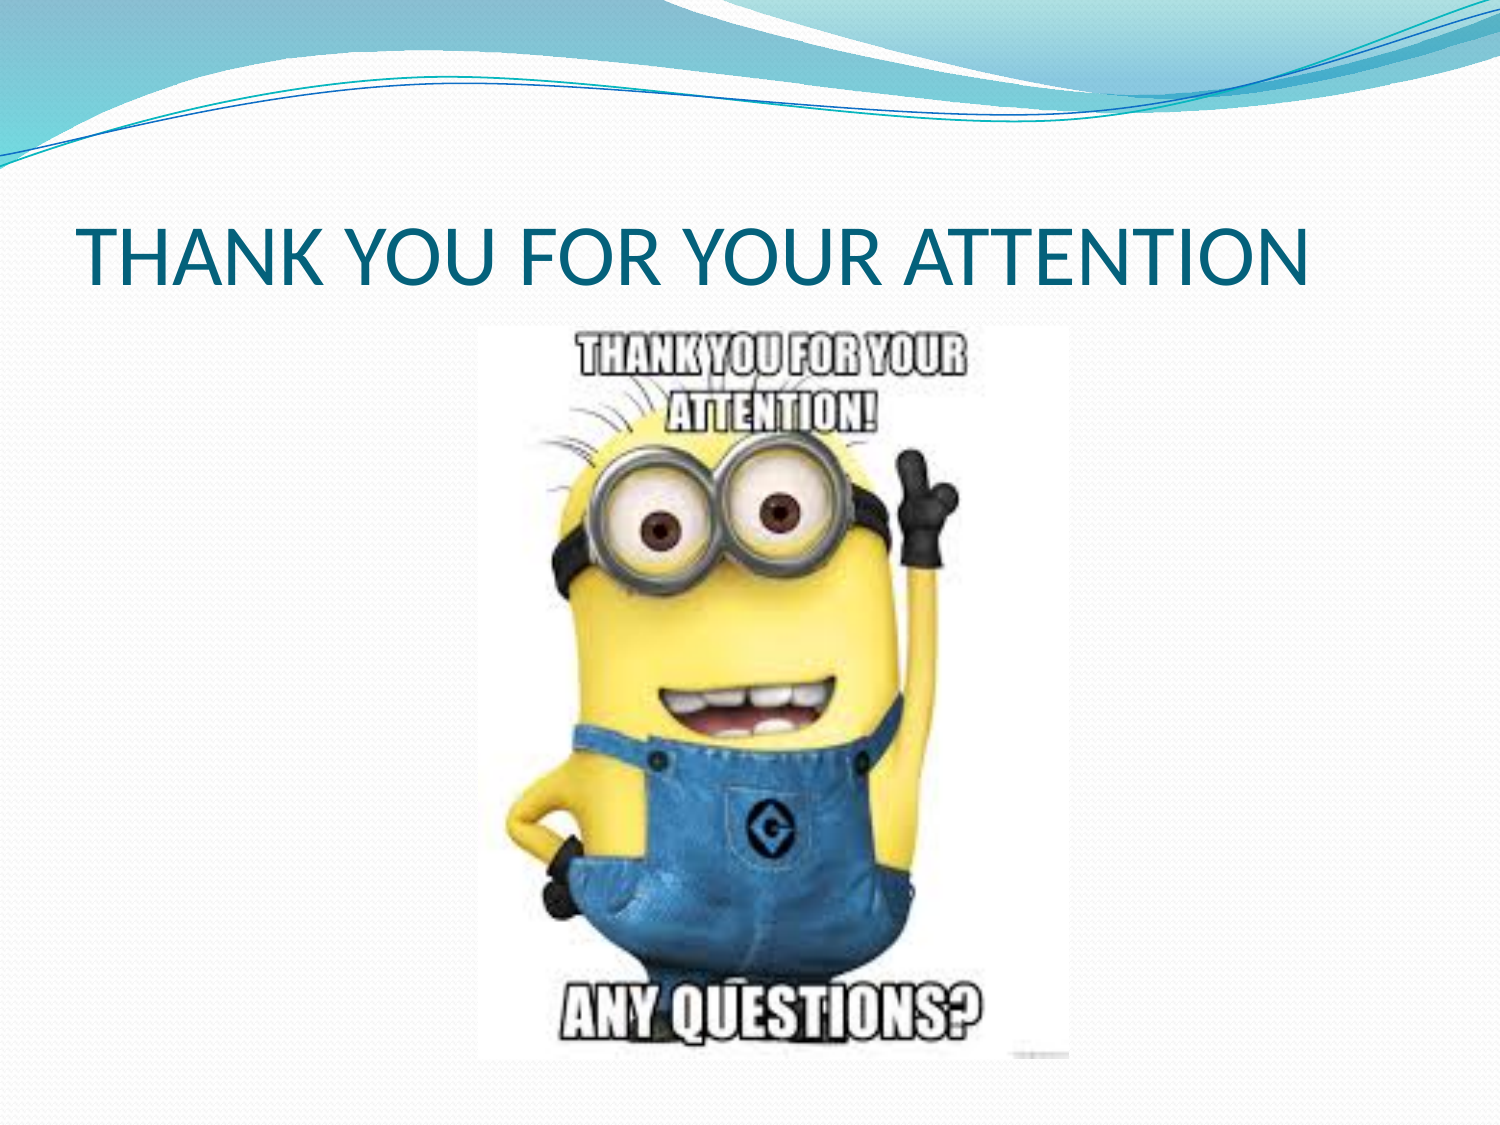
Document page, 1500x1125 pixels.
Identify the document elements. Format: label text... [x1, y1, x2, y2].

title THANK YOU FOR YOUR ATTENTION [75, 115, 1425, 303]
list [478, 326, 1070, 1059]
